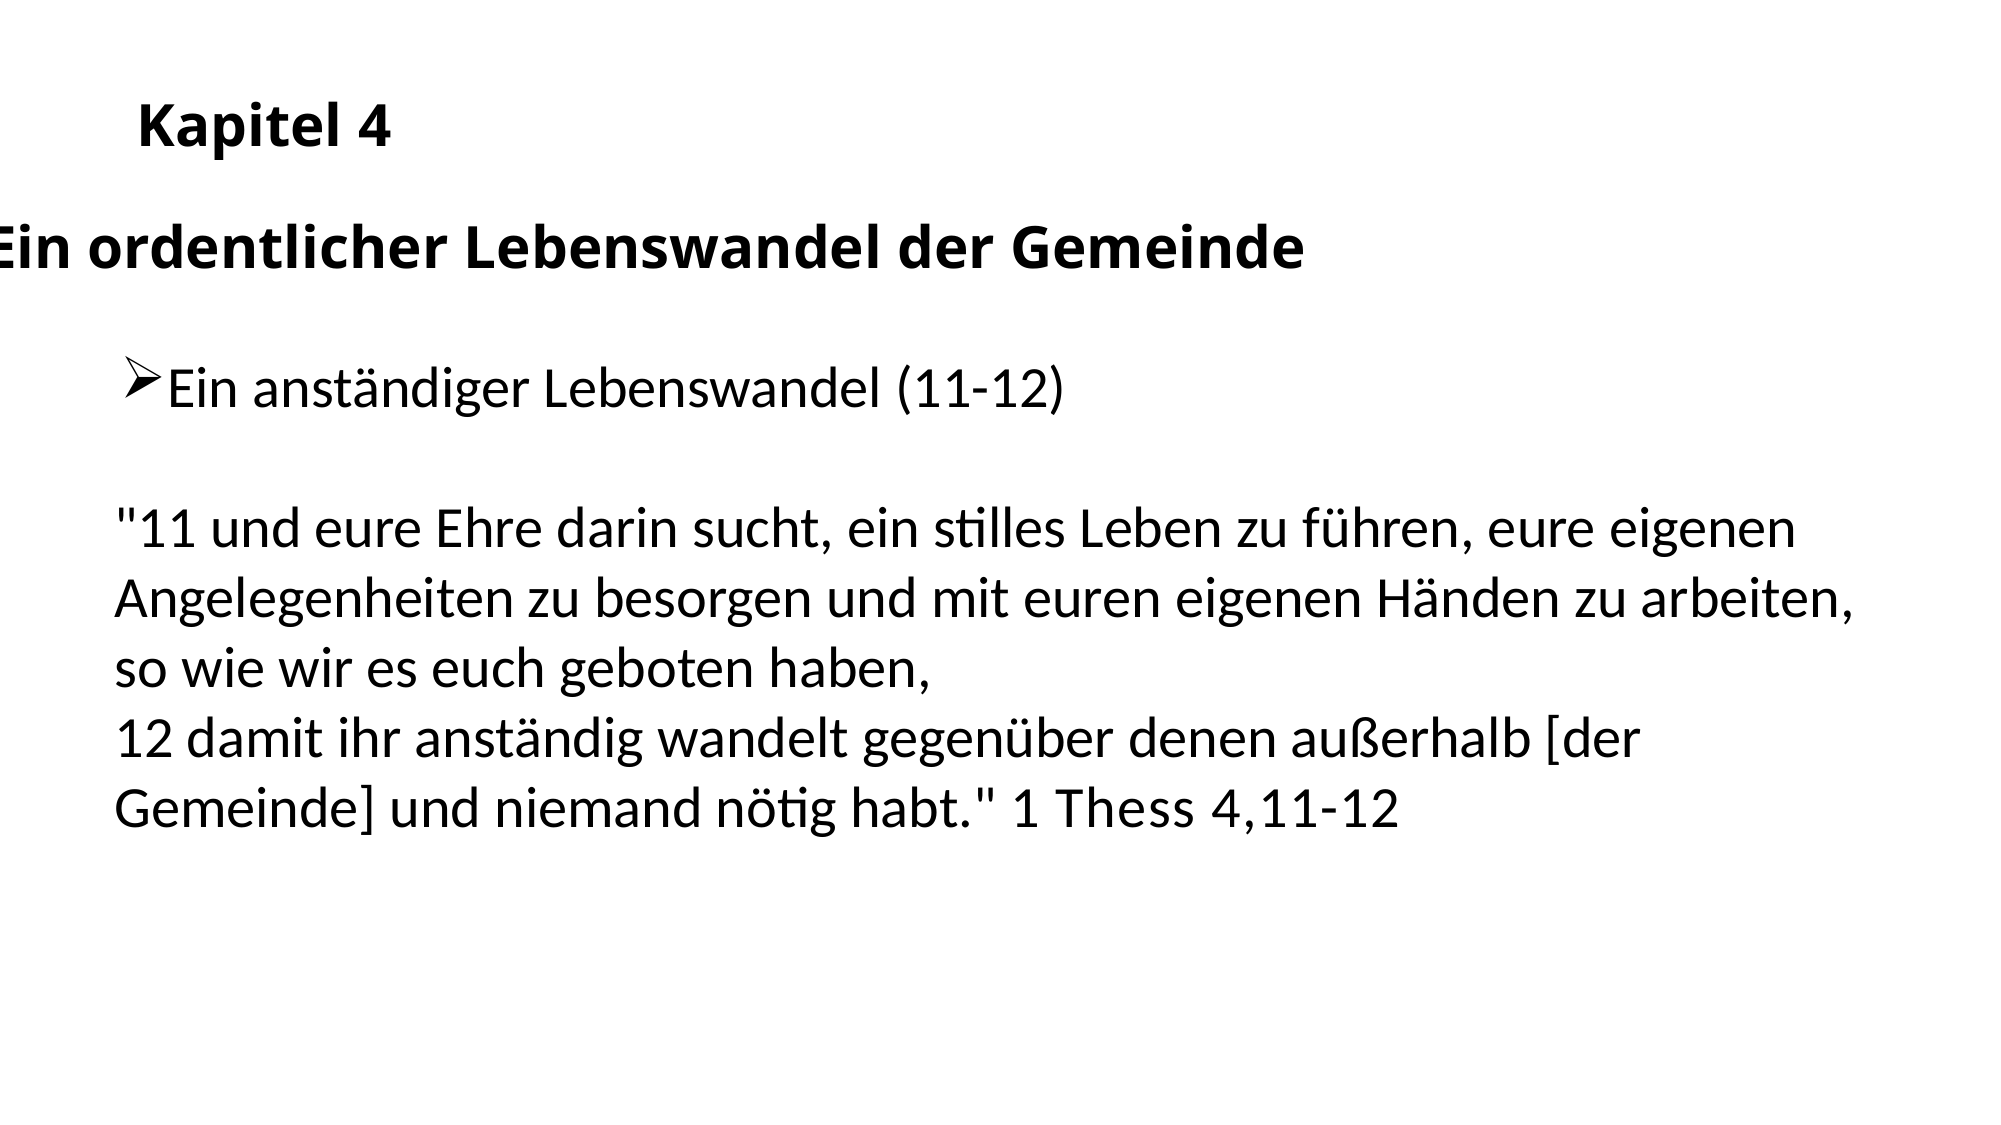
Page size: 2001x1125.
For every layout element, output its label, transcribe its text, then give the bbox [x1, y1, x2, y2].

text_box "11 und eure Ehre darin sucht, ein stilles Leben zu führen, eure eigenen Angelegenheiten zu besorgen und mit euren eigenen Händen zu arbeiten, so wie wir es euch geboten haben, 12 damit ihr anständig wandelt gegenüber denen außerhalb [der Gemeinde] und niemand nötig habt." 1 Thess 4,11-12 [99, 481, 1886, 847]
text_box Ein ordentlicher Lebenswandel der Gemeinde [0, 202, 1321, 288]
text_box Kapitel 4 [122, 76, 407, 166]
text_box Ein anständiger Lebenswandel (11-12) [105, 342, 1082, 427]
